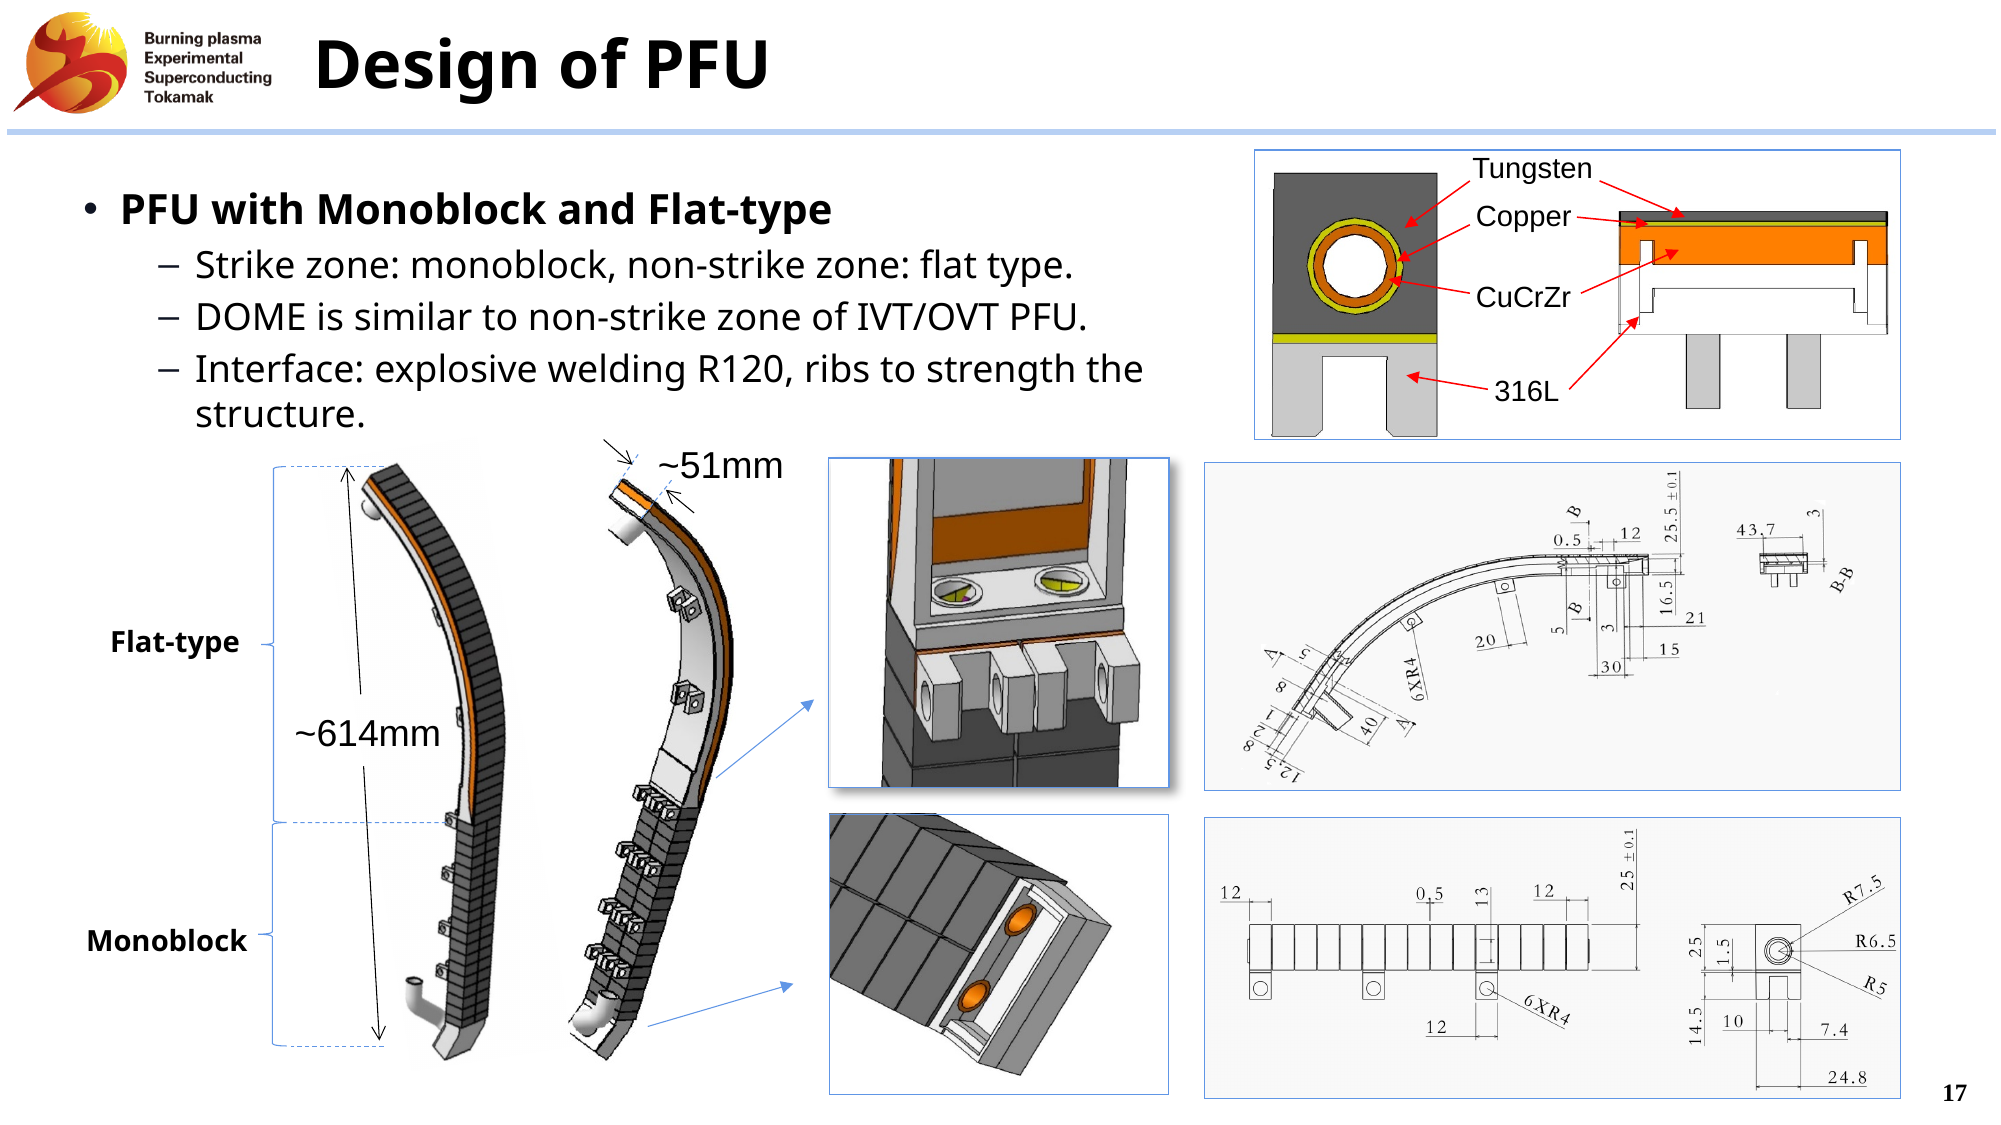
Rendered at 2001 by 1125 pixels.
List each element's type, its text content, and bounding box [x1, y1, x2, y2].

text_box 17 [1811, 1069, 1982, 1122]
text_box PFU with Monoblock and Flat-type Strike zone: monoblock, non-strike zone: flat type. DOME is similar to non-strike zone of IVT/OVT PFU. Interface: explosive welding R120, ribs to strength the structure. [68, 175, 1183, 464]
picture [7, 0, 290, 125]
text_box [1246, 142, 1901, 450]
picture [1204, 817, 1901, 1099]
text_box Design of PFU [298, 14, 2000, 110]
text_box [67, 433, 1169, 1095]
picture [1204, 462, 1901, 791]
